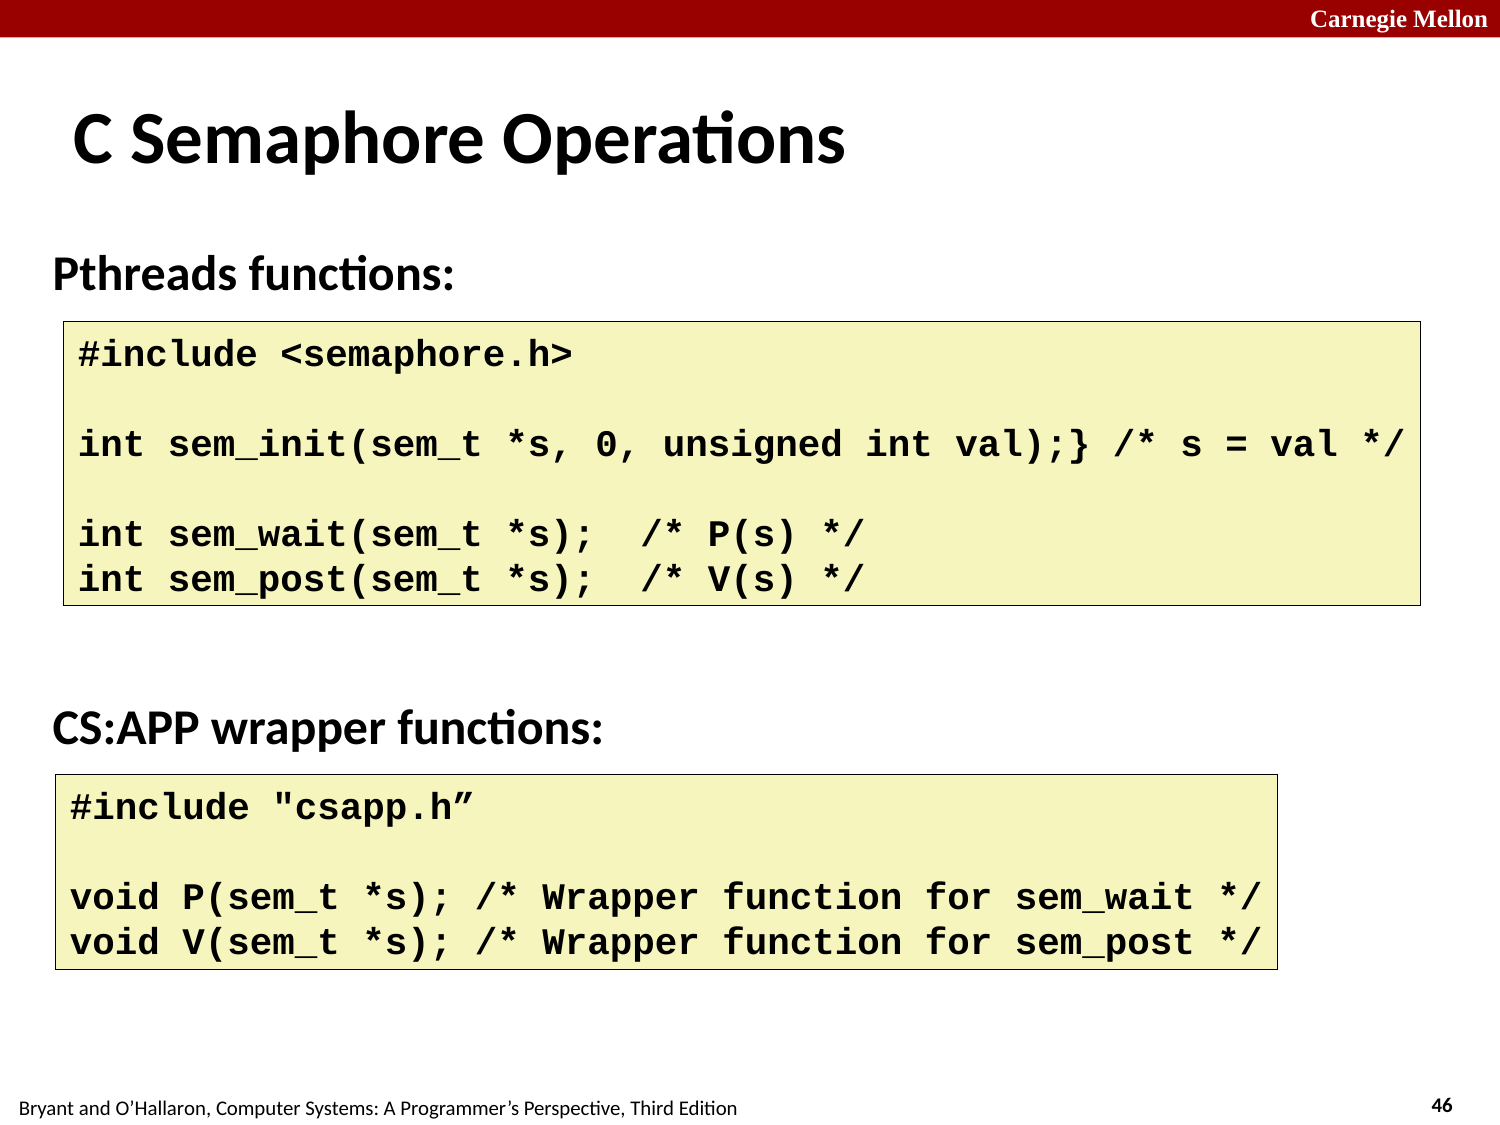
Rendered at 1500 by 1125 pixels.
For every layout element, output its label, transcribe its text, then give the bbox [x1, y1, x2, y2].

text_box #include <semaphore.h> int sem_init(sem_t *s, 0, unsigned int val);} /* s = val */ int sem_wait(sem_t *s); /* P(s) */ int sem_post(sem_t *s); /* V(s) */ [63, 321, 1421, 606]
text_box #include "csapp.h” void P(sem_t *s); /* Wrapper function for sem_wait */ void V(sem_t *s); /* Wrapper function for sem_post */ [55, 774, 1278, 970]
title C Semaphore Operations [58, 71, 1305, 197]
text_box CS:APP wrapper functions: [37, 687, 1333, 788]
list Pthreads functions: [37, 232, 1334, 322]
